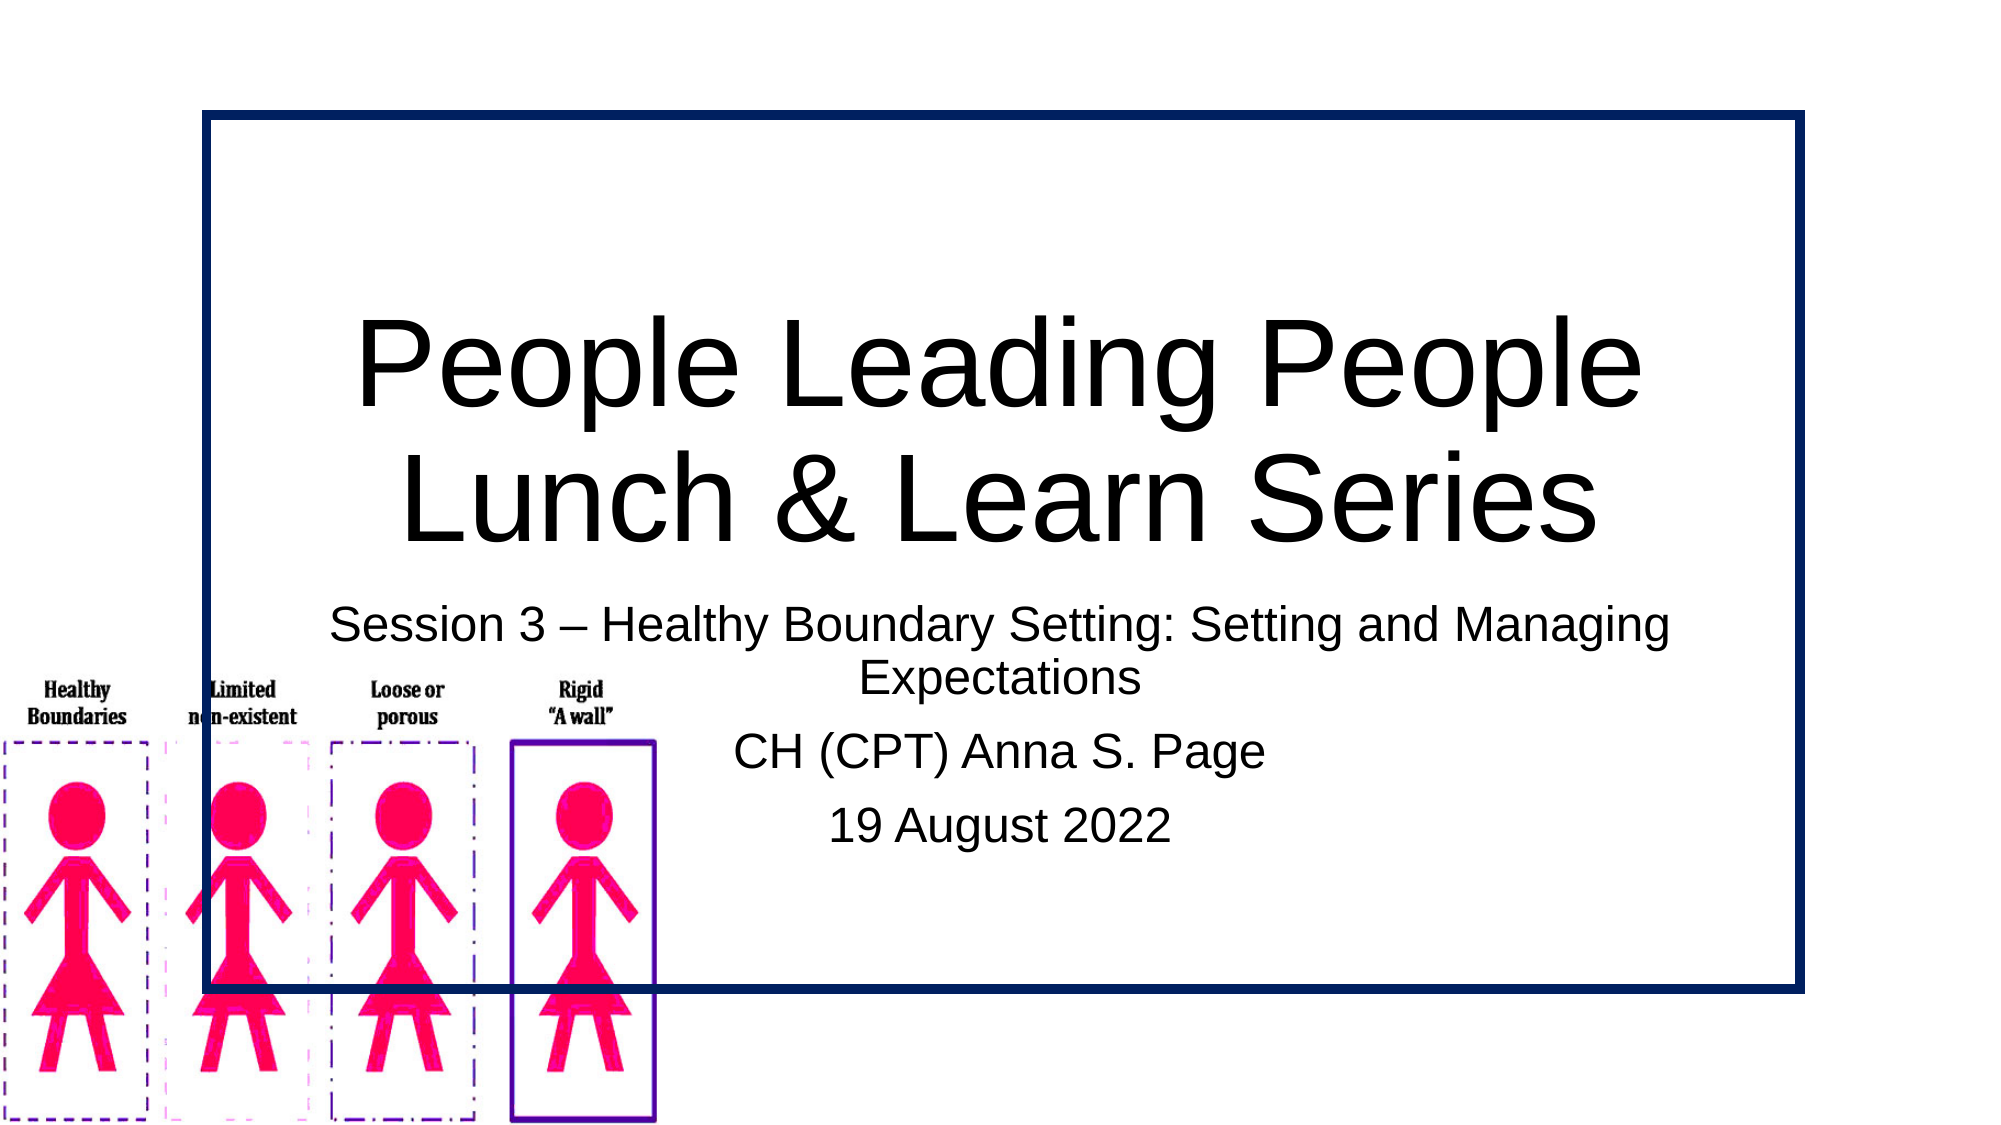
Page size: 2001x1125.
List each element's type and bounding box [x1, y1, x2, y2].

text_box [205, 114, 1801, 990]
picture [0, 654, 681, 1125]
